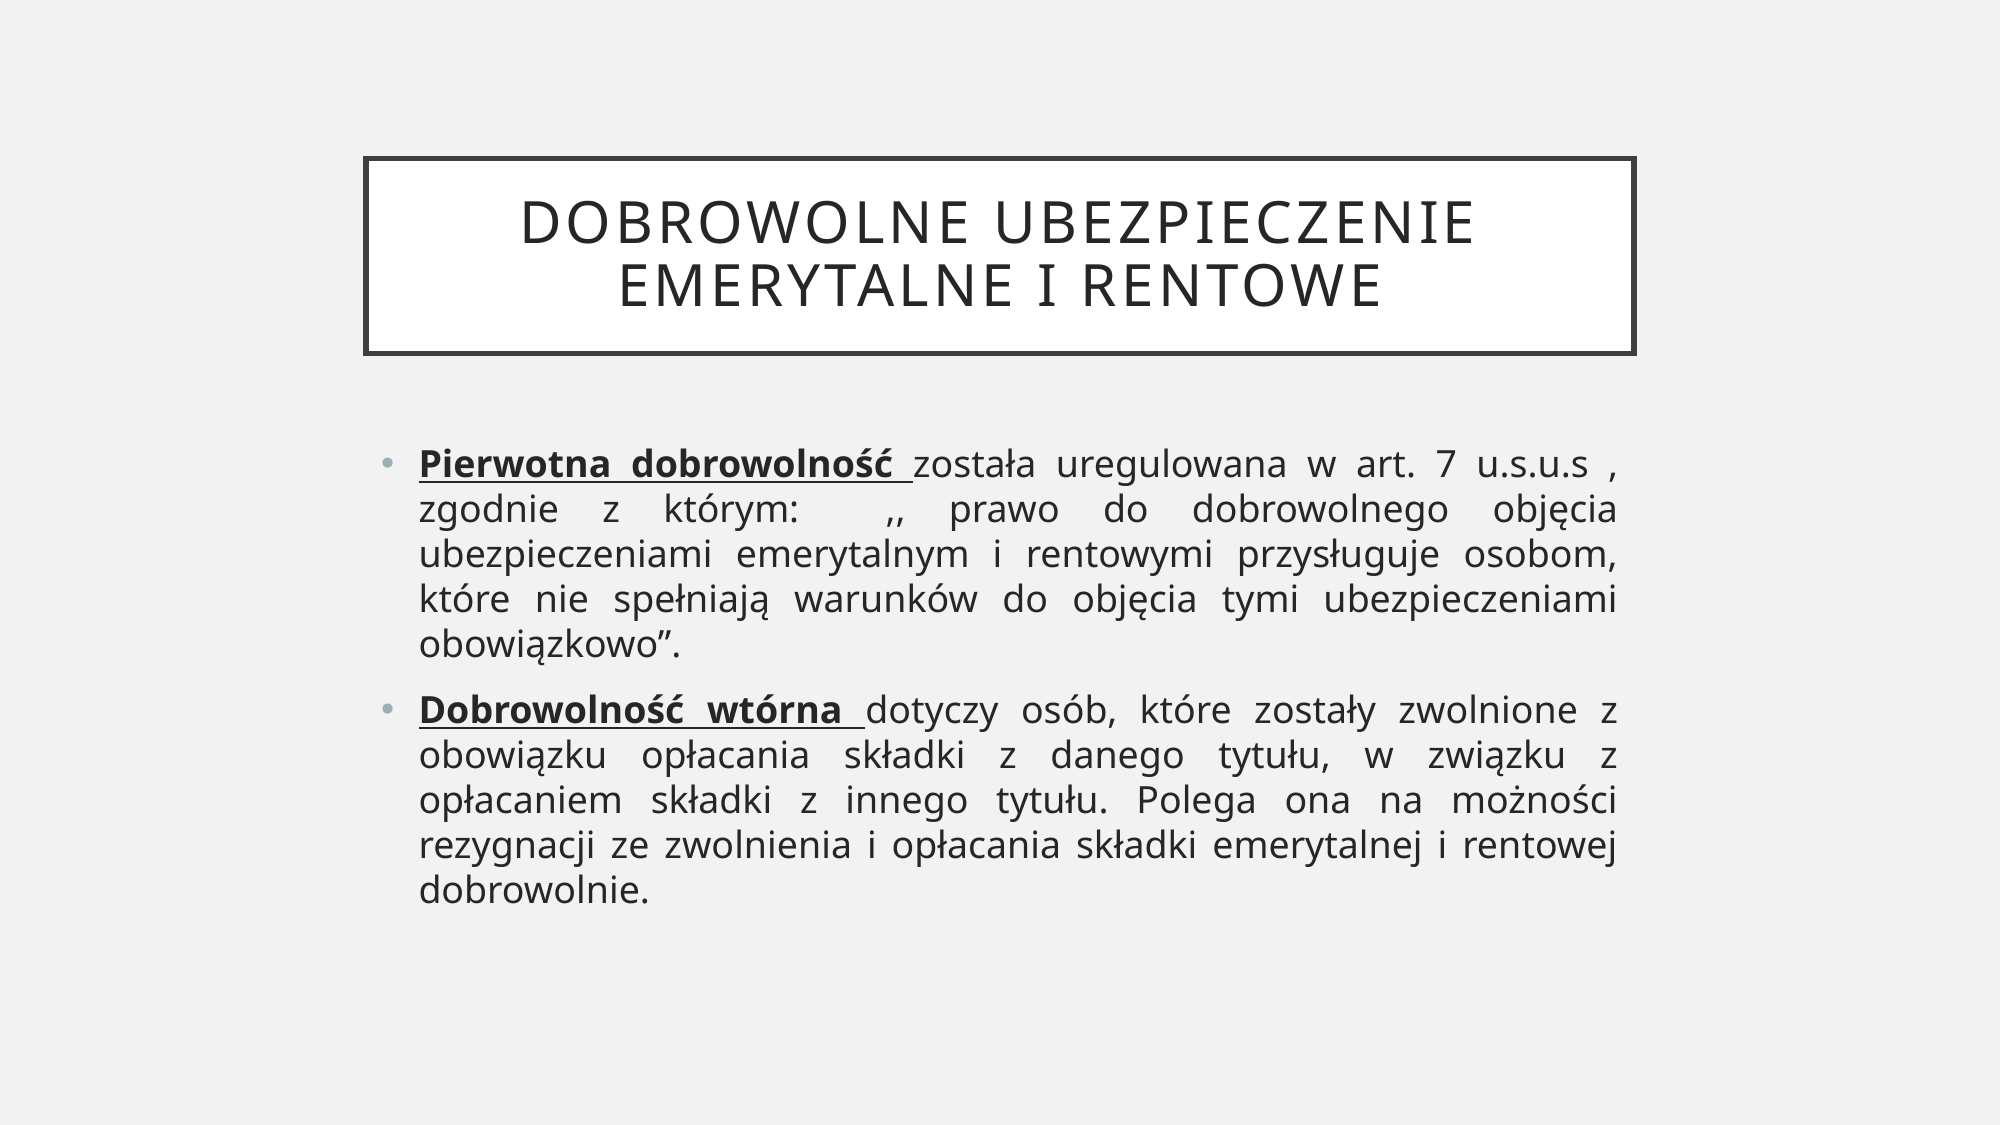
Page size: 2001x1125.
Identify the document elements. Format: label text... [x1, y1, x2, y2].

list Pierwotna dobrowolność została uregulowana w art. 7 u.s.u.s , zgodnie z którym: ,, prawo do dobrowolnego objęcia ubezpieczeniami emerytalnym i rentowymi przysługuje osobom, które nie spełniają warunków do objęcia tymi ubezpieczeniami obowiązkowo”. Dobrowolność wtórna dotyczy osób, które zostały zwolnione z obowiązku opłacania składki z danego tytułu, w związku z opłacaniem składki z innego tytułu. Polega ona na możności rezygnacji ze zwolnienia i opłacania składki emerytalnej i rentowej dobrowolnie. [366, 432, 1634, 942]
title Dobrowolne ubezpieczenie emerytalne i rentowe [363, 156, 1637, 356]
